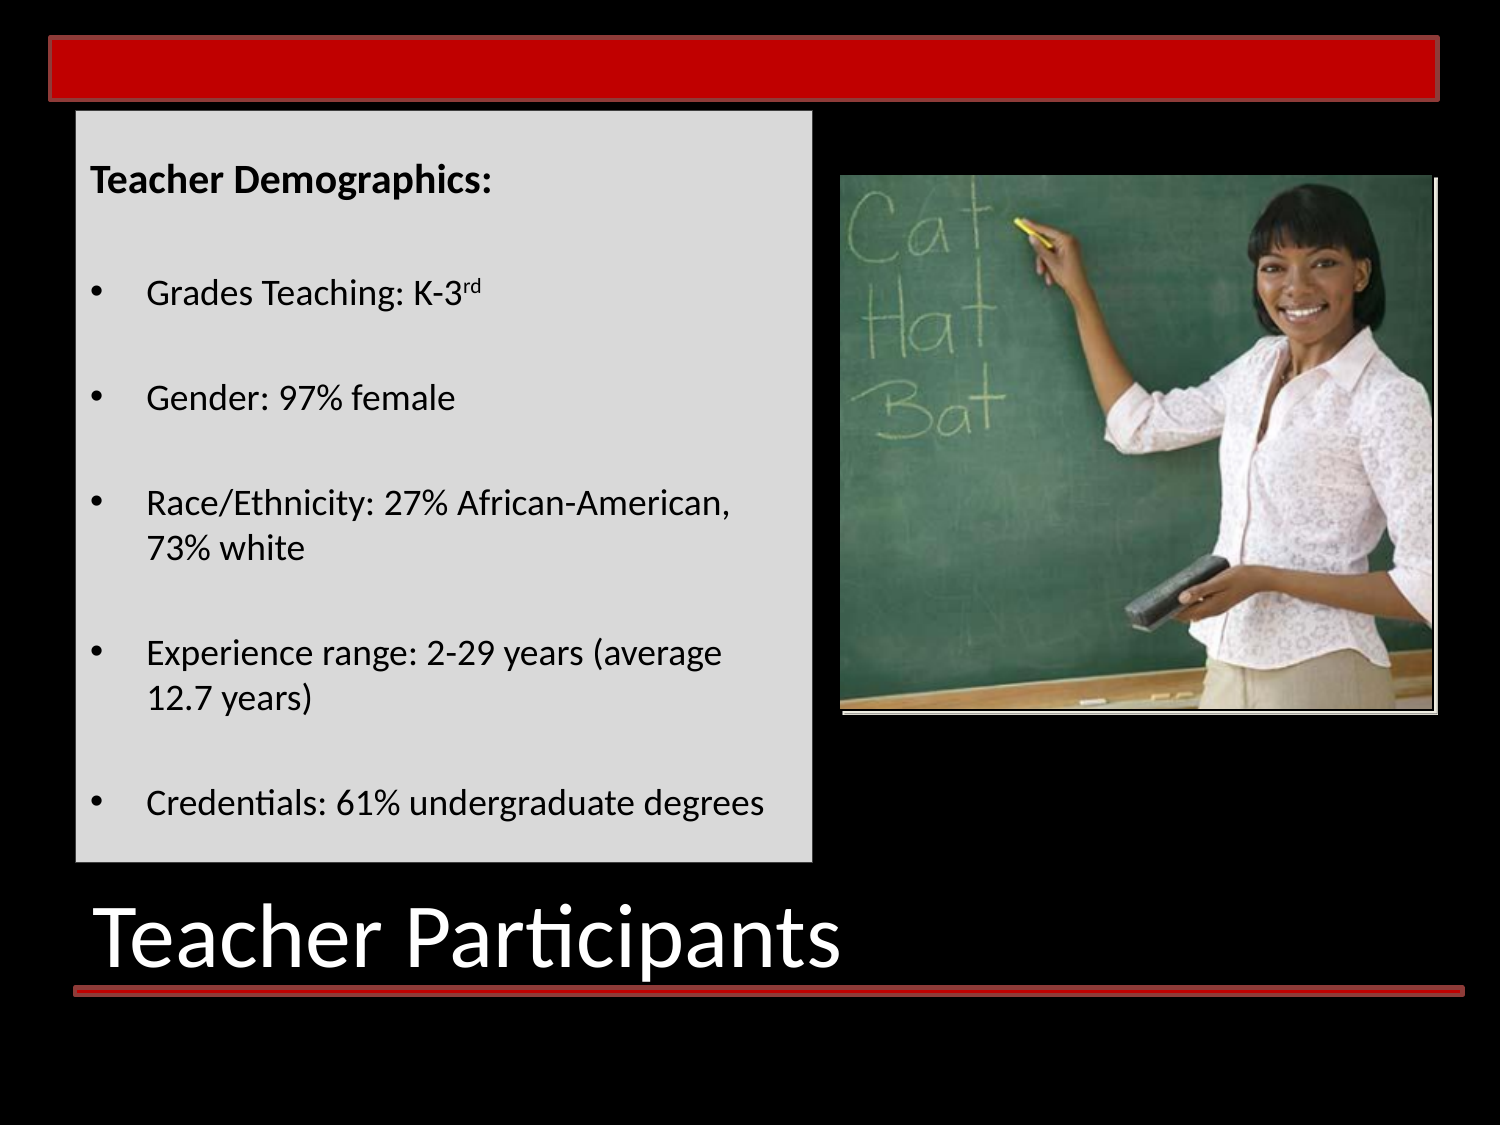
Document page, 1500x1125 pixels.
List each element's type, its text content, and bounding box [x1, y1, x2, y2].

text_box [73, 985, 1465, 997]
text_box [48, 35, 1440, 102]
title Teacher Participants [0, 837, 1144, 1025]
list Teacher Demographics: Grades Teaching: K-3rd Gender: 97% female Race/Ethnicity: 27% African-American, 73% white Experience range: 2-29 years (average 12.7 years) Credentials: 61% undergraduate degrees [75, 110, 813, 863]
picture [839, 174, 1433, 710]
